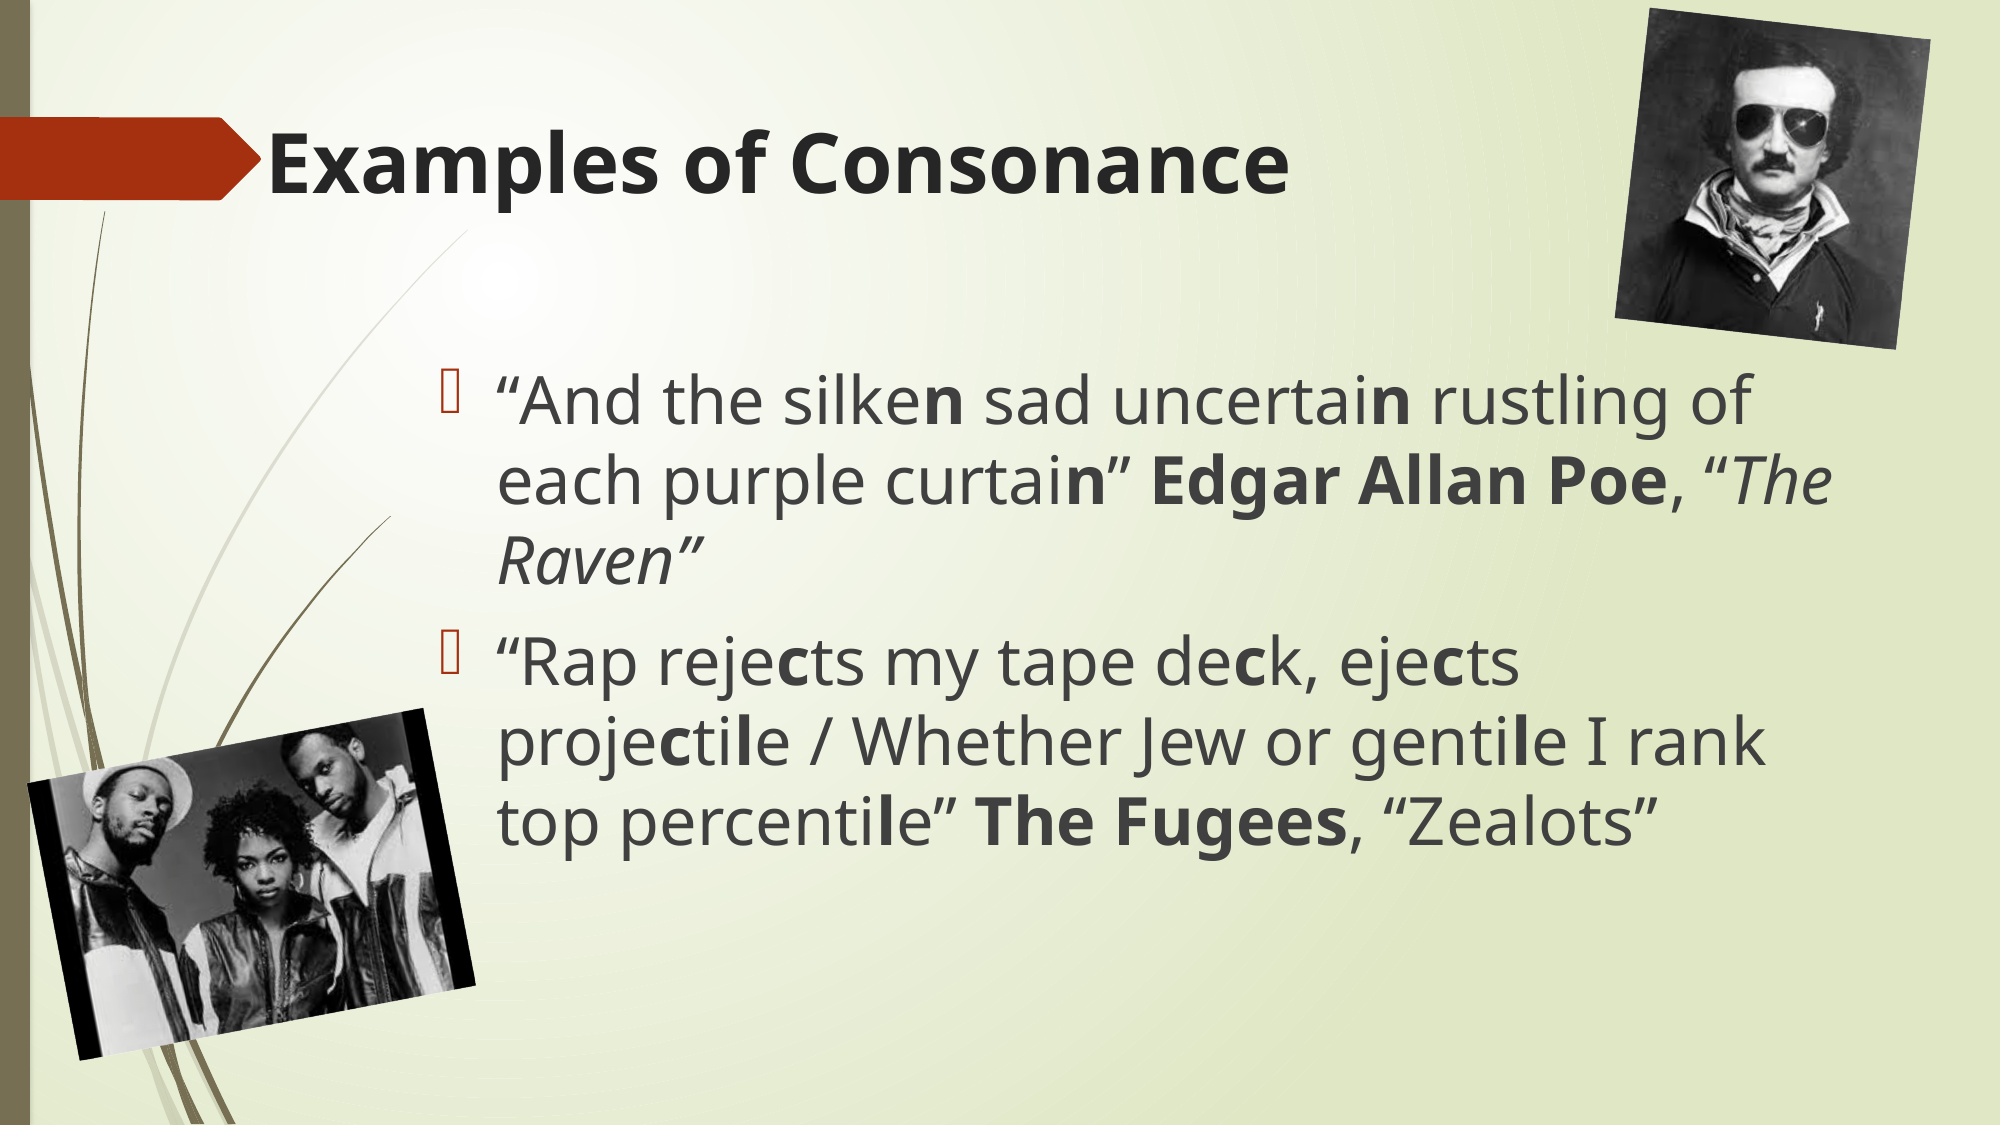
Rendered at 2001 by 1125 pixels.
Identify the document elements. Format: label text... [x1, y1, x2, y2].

list “And the silken sad uncertain rustling of each purple curtain” Edgar Allan Poe, “The Raven” “Rap rejects my tape deck, ejects projectile / Whether Jew or gentile I rank top percentile” The Fugees, “Zealots” [423, 350, 1888, 970]
picture [1615, 8, 1930, 349]
picture [28, 708, 475, 1060]
title Examples of Consonance [250, 102, 1625, 313]
